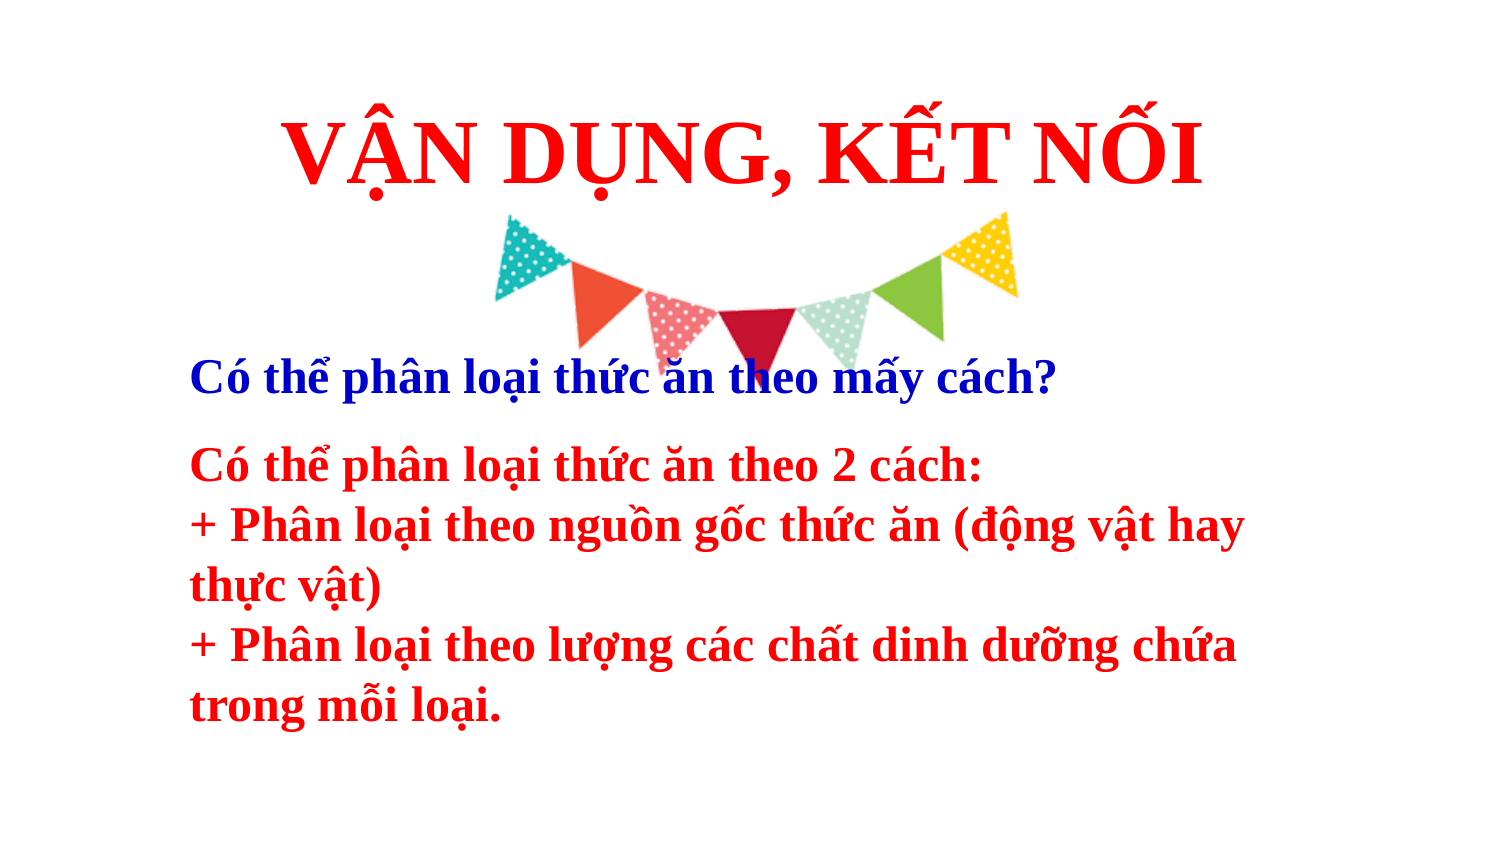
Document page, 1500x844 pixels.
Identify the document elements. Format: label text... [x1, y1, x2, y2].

text_box Có thể phân loại thức ăn theo mấy cách? [174, 336, 1325, 412]
picture [474, 184, 1039, 404]
text_box Có thể phân loại thức ăn theo 2 cách: + Phân loại theo nguồn gốc thức ăn (động vật hay thực vật) + Phân loại theo lượng các chất dinh dưỡng chứa trong mỗi loại. [174, 423, 1350, 739]
text_box VẬN DỤNG, KẾT NỐI [224, 84, 1263, 210]
